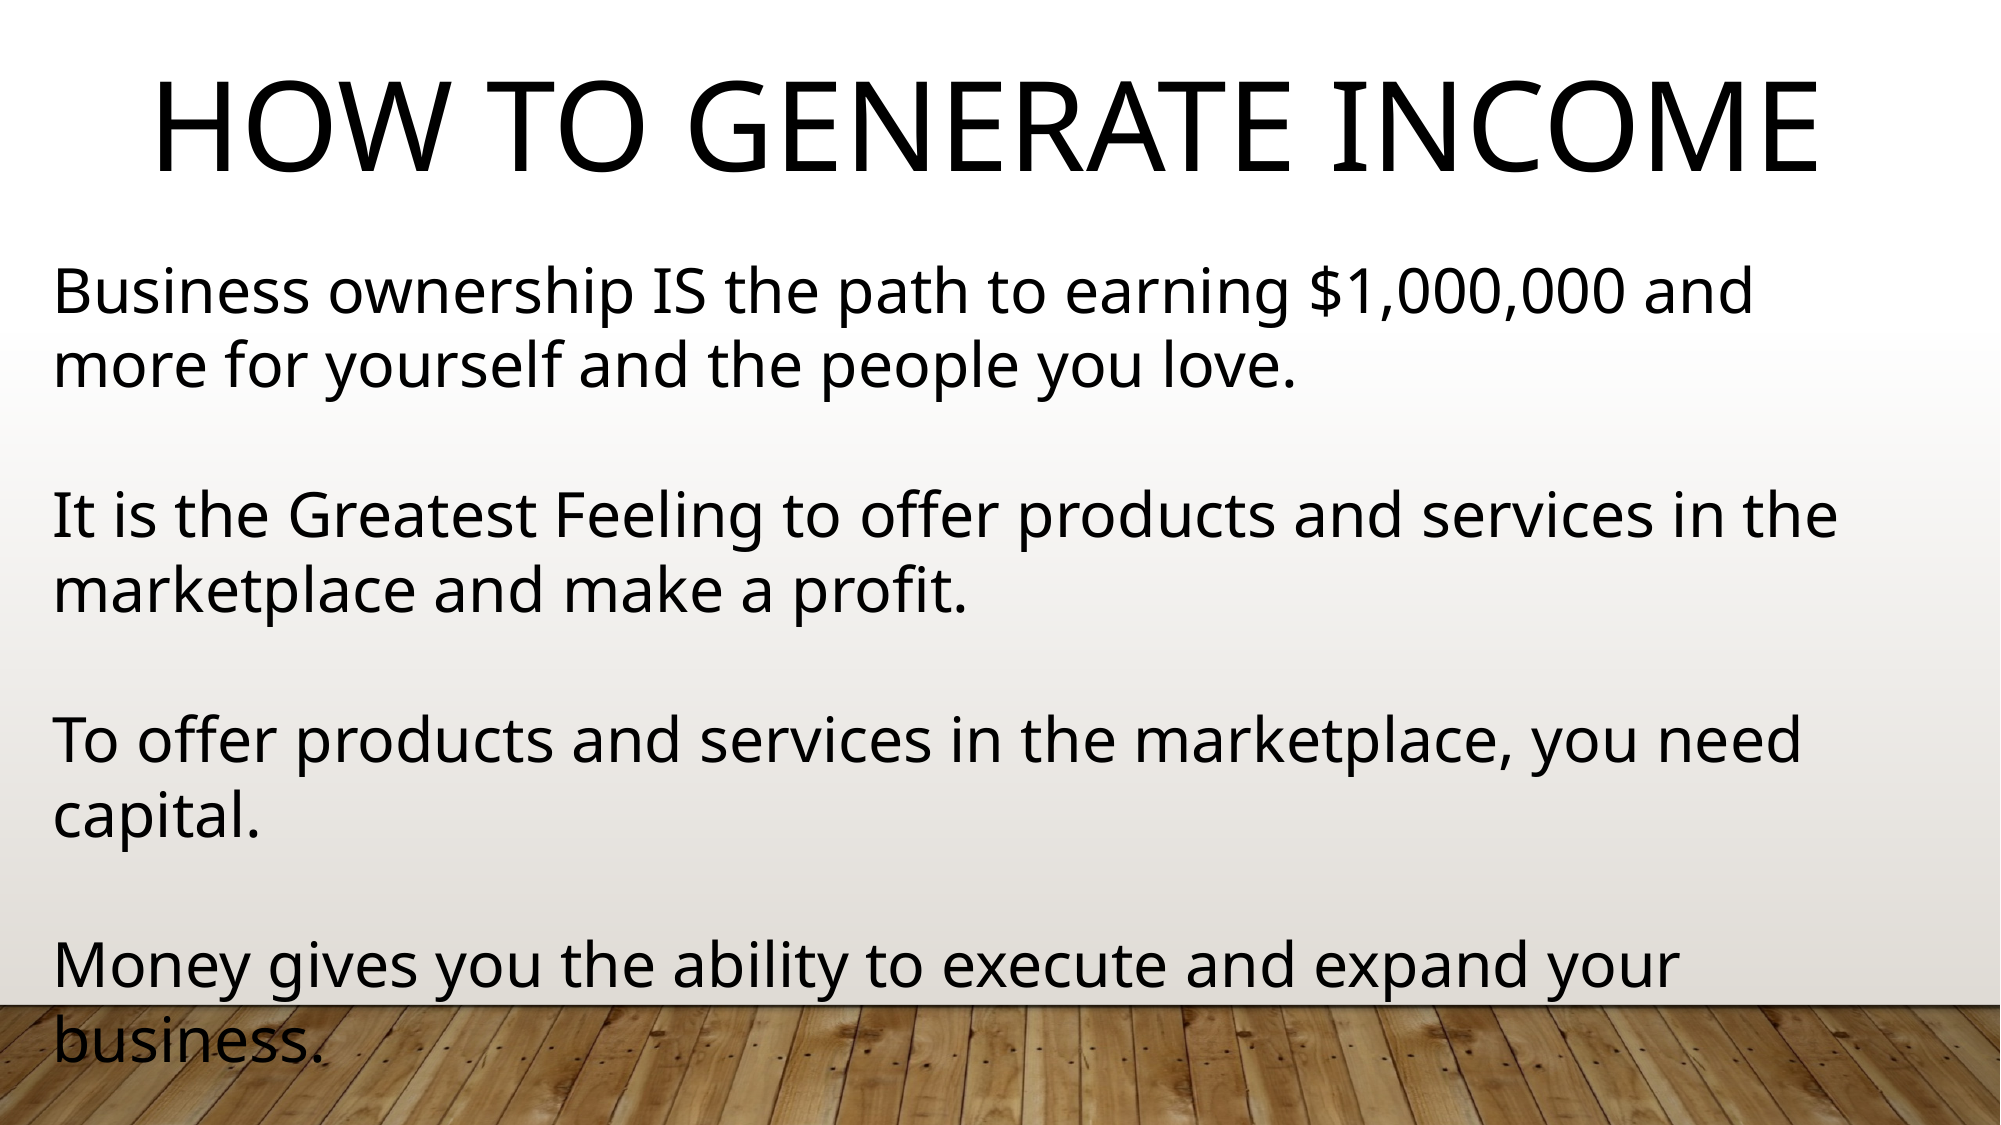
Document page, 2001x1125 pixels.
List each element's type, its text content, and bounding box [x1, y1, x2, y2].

picture [0, 1005, 2000, 1125]
text_box How to generate income [37, 56, 1936, 243]
text_box Business ownership IS the path to earning $1,000,000 and more for yourself and the people you love. It is the Greatest Feeling to offer products and services in the marketplace and make a profit. To offer products and services in the marketplace, you need capital. Money gives you the ability to execute and expand your business. [37, 243, 1936, 1083]
